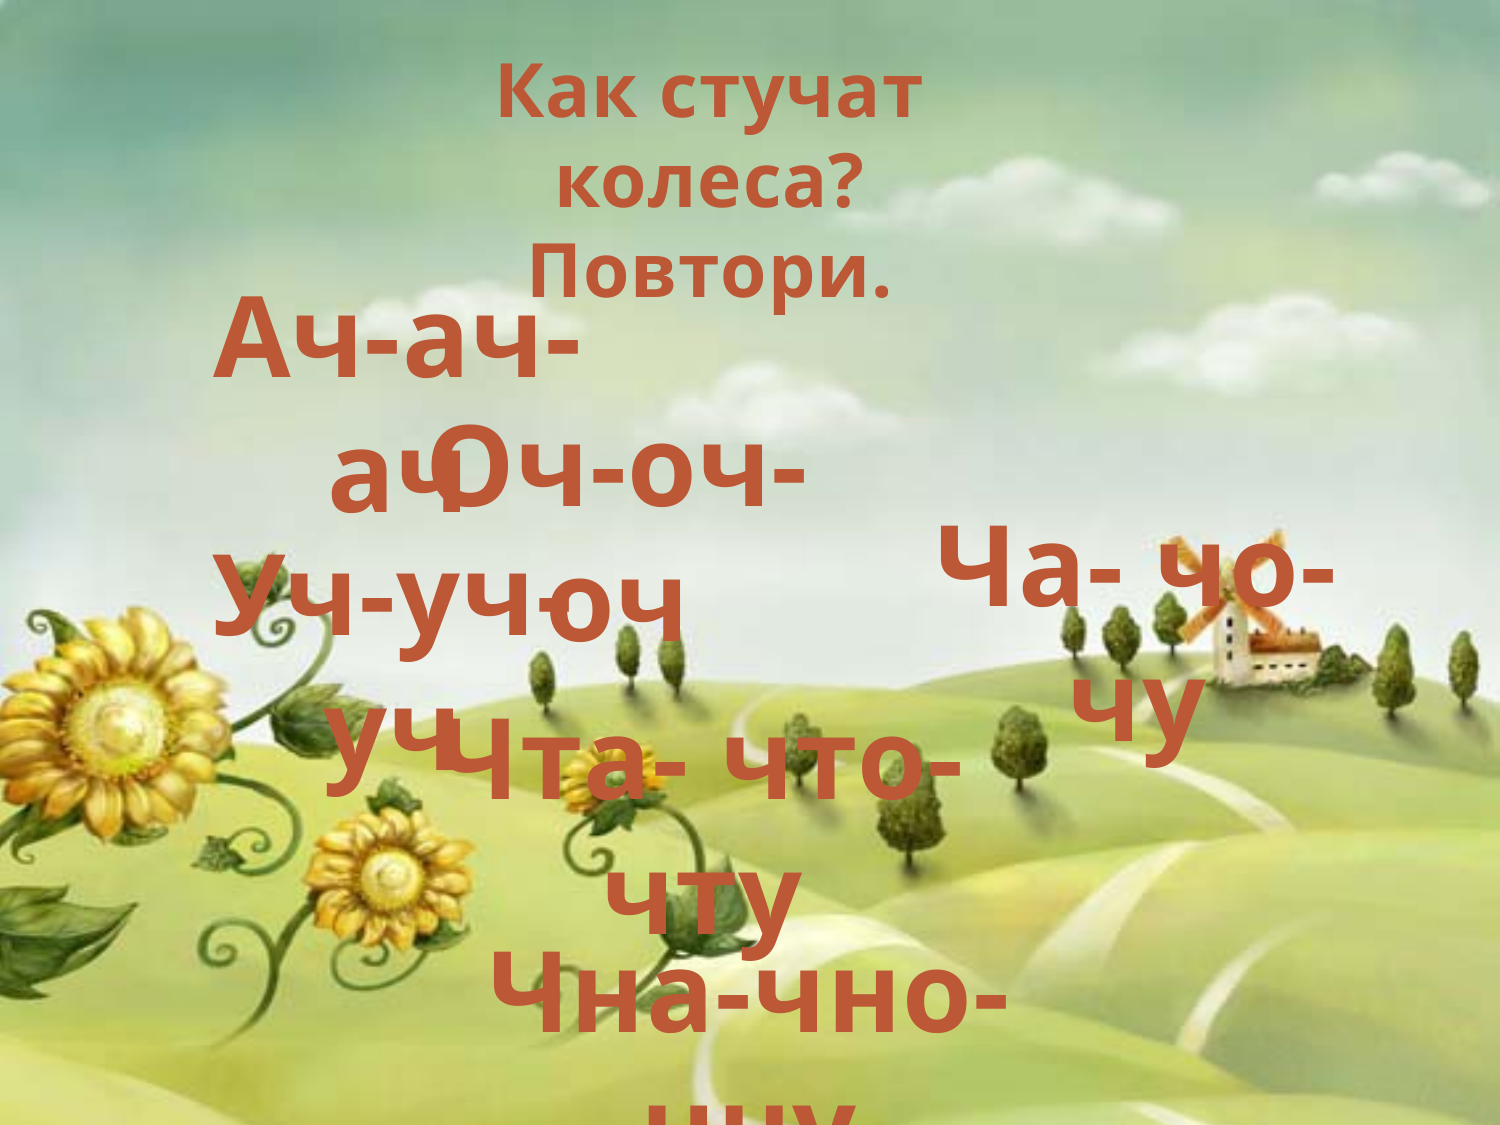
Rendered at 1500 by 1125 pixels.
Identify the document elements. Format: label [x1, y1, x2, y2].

list [0, 0, 1500, 1125]
